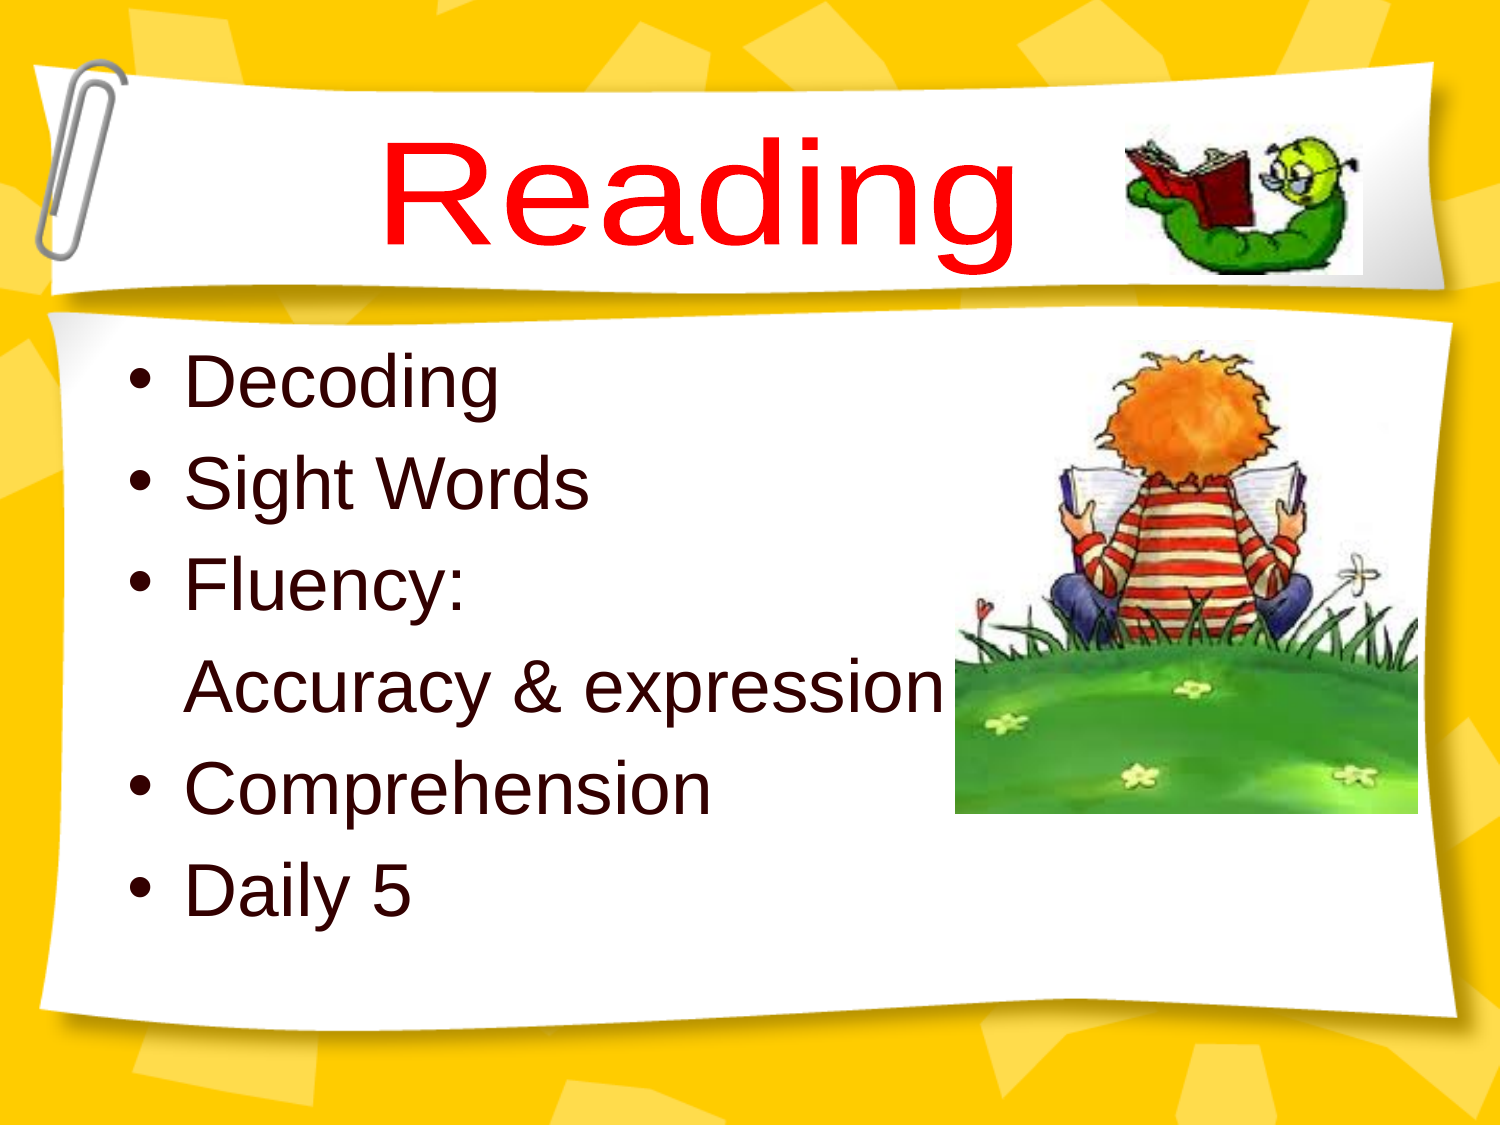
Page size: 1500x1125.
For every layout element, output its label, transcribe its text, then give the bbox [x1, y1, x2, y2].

picture [0, 0, 1500, 1125]
list Decoding Sight Words Fluency: Accuracy & expression Comprehension Daily 5 [112, 324, 1388, 1000]
